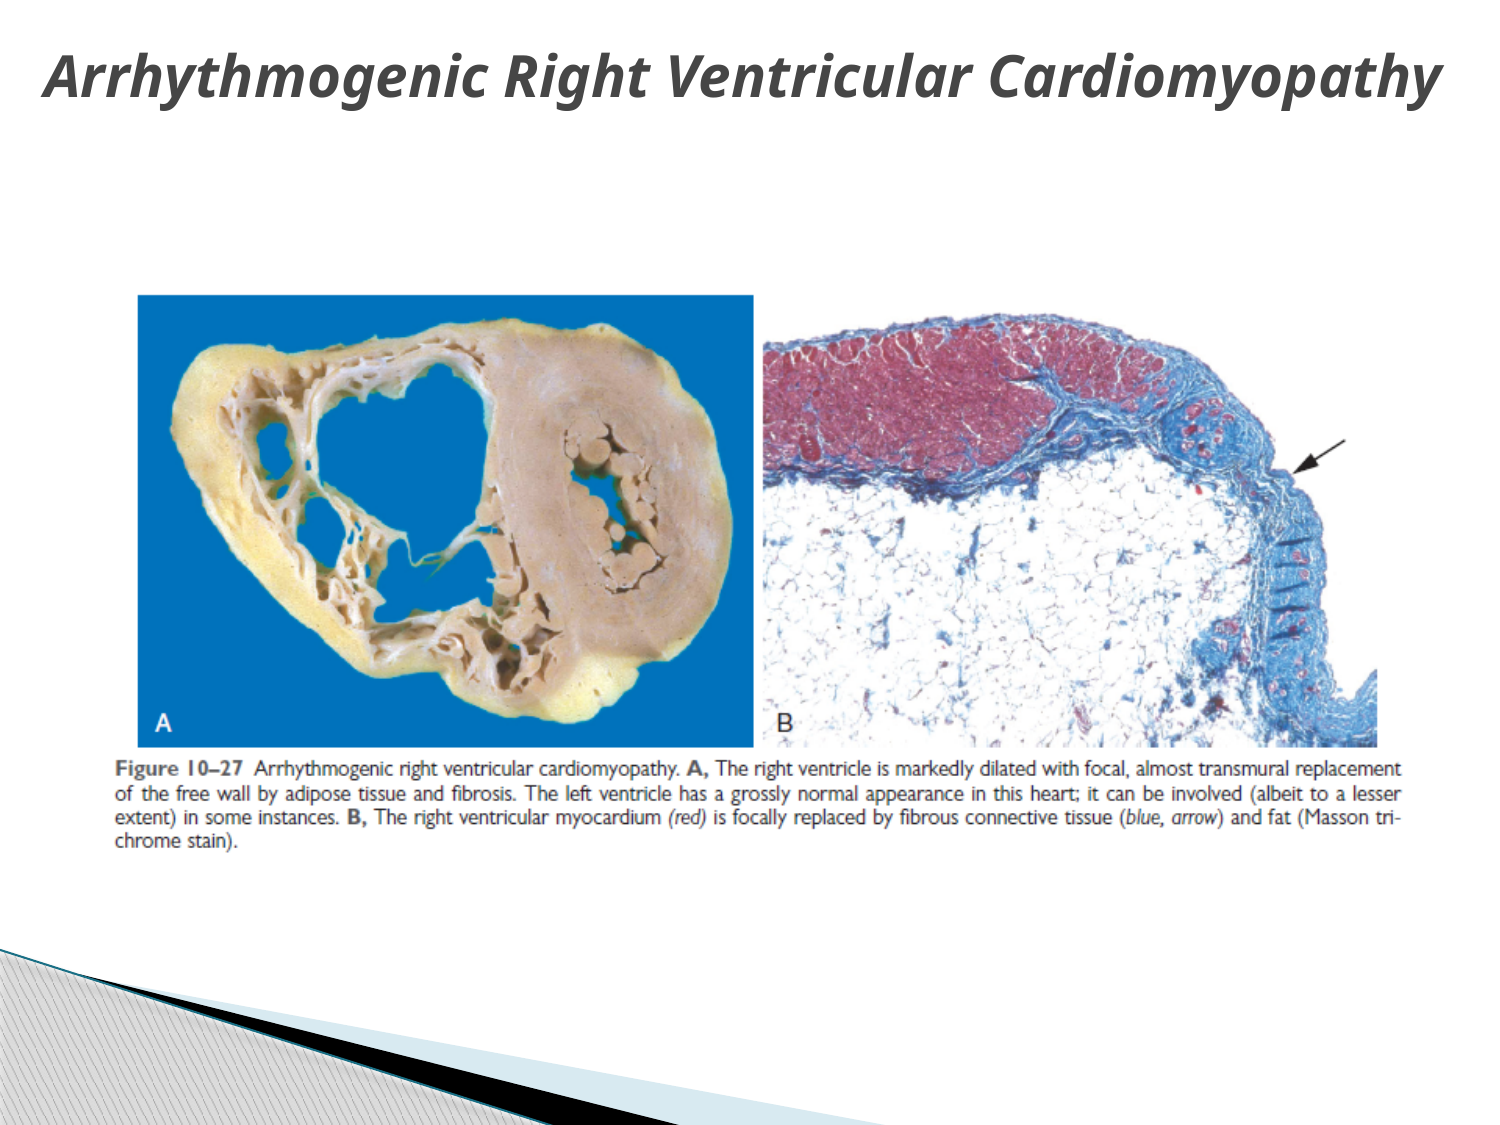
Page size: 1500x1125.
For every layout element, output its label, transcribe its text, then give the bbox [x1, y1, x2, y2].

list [73, 228, 1405, 895]
title Arrhythmogenic Right Ventricular Cardiomyopathy [29, 45, 1500, 173]
